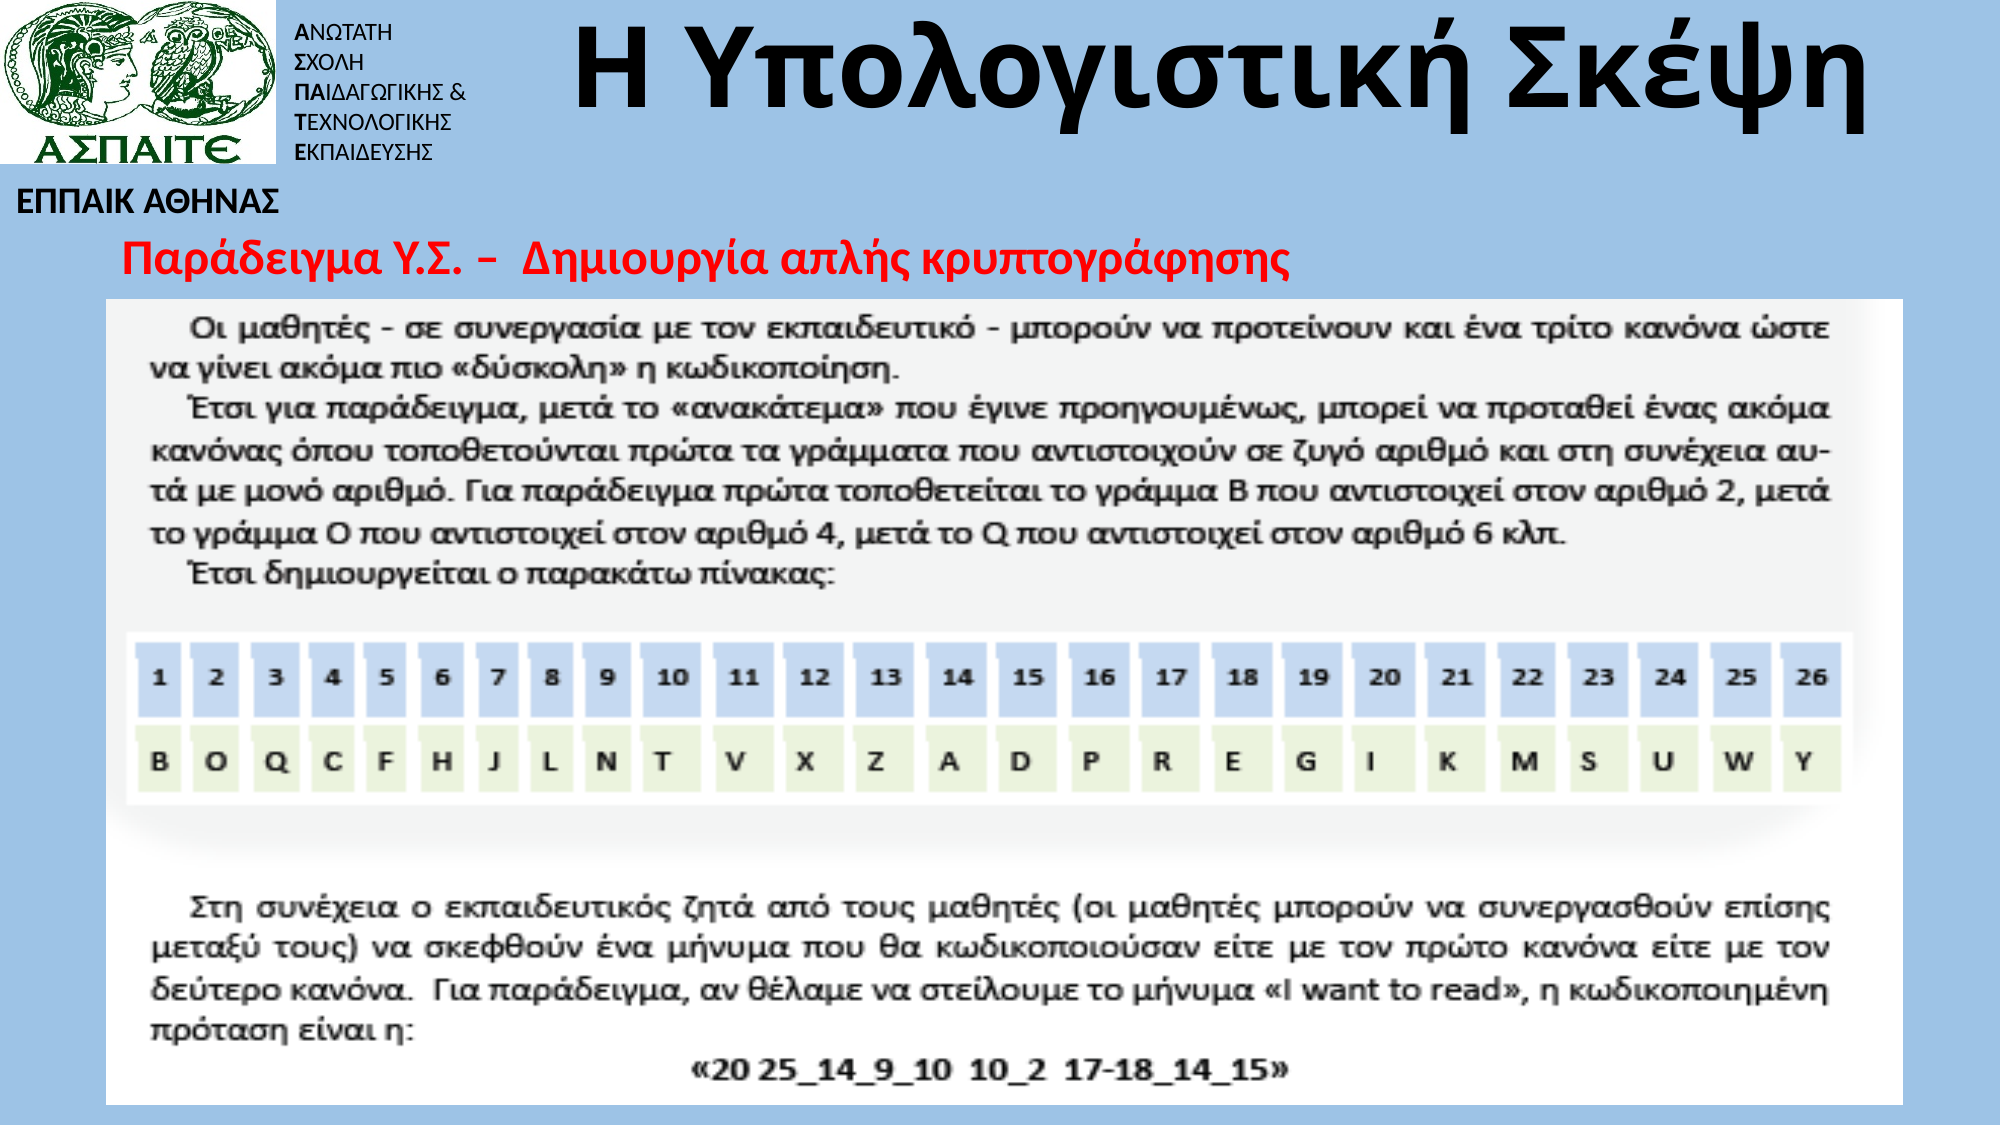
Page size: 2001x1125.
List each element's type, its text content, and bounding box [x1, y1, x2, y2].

text_box ΕΠΠΑΙΚ ΑΘΗΝΑΣ [1, 168, 295, 229]
picture [0, 0, 276, 164]
title Η Υπολογιστική Σκέψη [498, 0, 1973, 139]
subtitle Παράδειγμα Υ.Σ. – Δημιουργία απλής κρυπτογράφησης [106, 228, 1796, 299]
picture [106, 299, 1903, 1106]
text_box ΑΝΩΤΑΤΗ ΣΧΟΛΗ ΠΑΙΔΑΓΩΓΙΚΗΣ & ΤΕΧΝΟΛΟΓΙΚΗΣ ΕΚΠΑΙΔΕΥΣΗΣ [279, 8, 495, 173]
